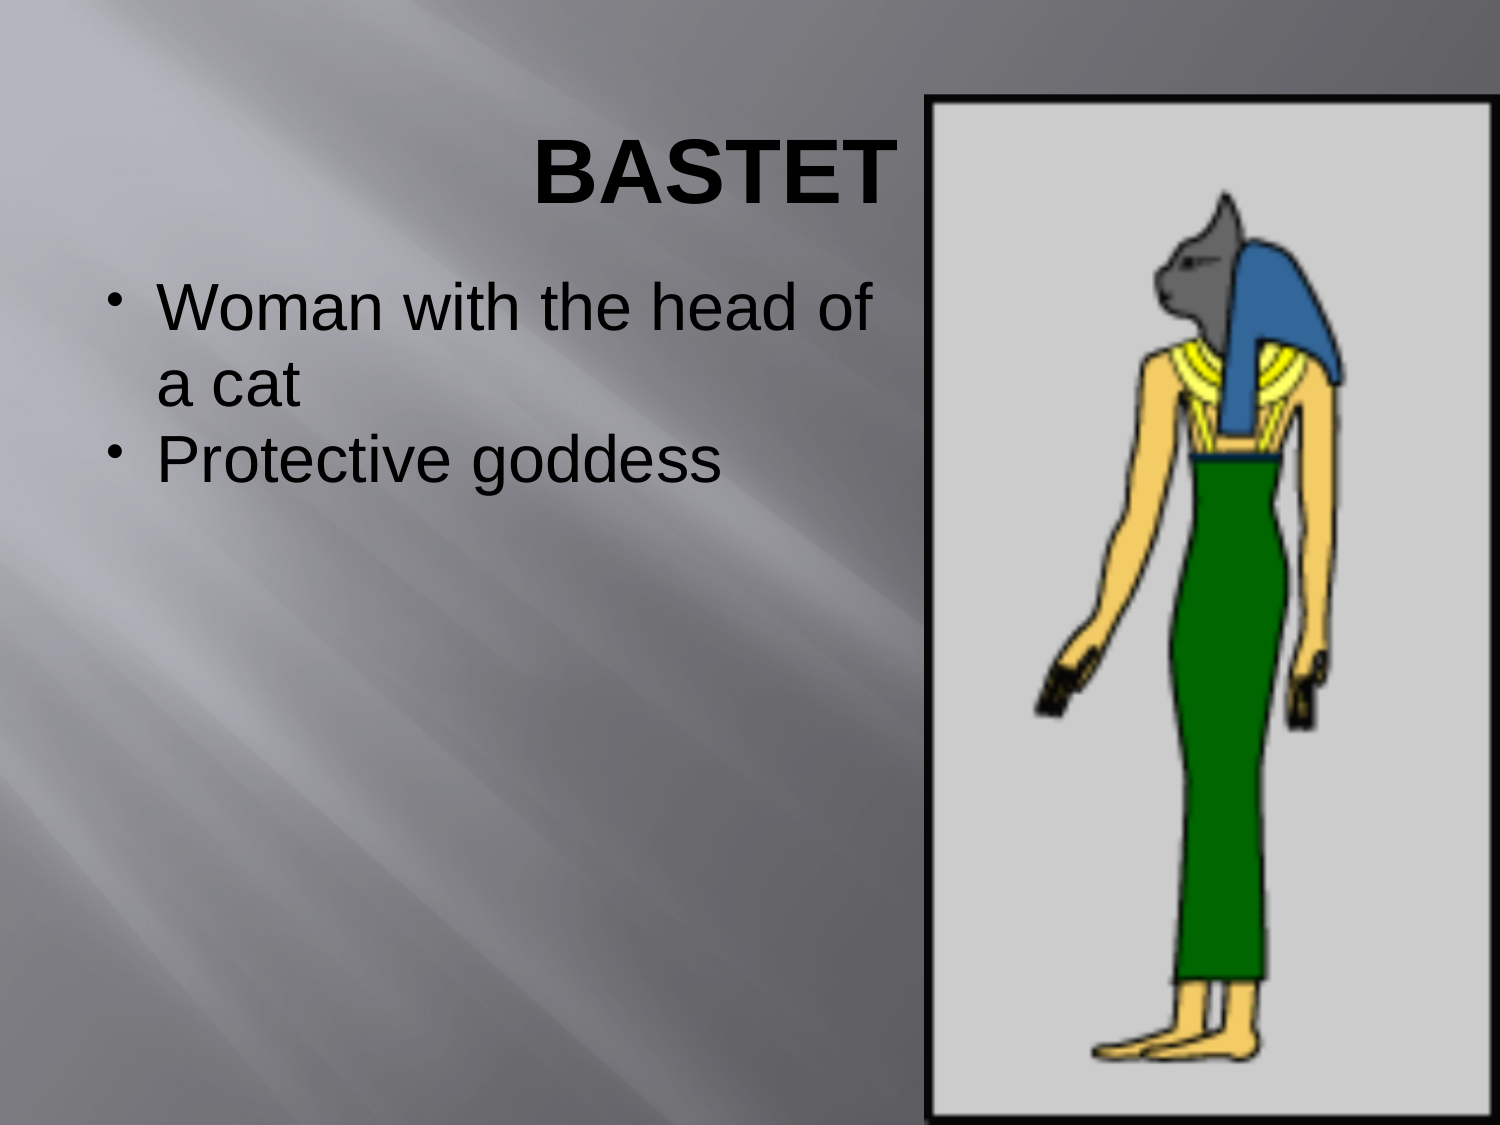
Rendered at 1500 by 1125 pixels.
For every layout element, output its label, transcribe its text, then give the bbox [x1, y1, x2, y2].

subtitle Woman with the head of a cat Protective goddess [81, 270, 919, 1068]
title Bastet [81, 52, 1350, 225]
picture [924, 93, 1500, 1125]
